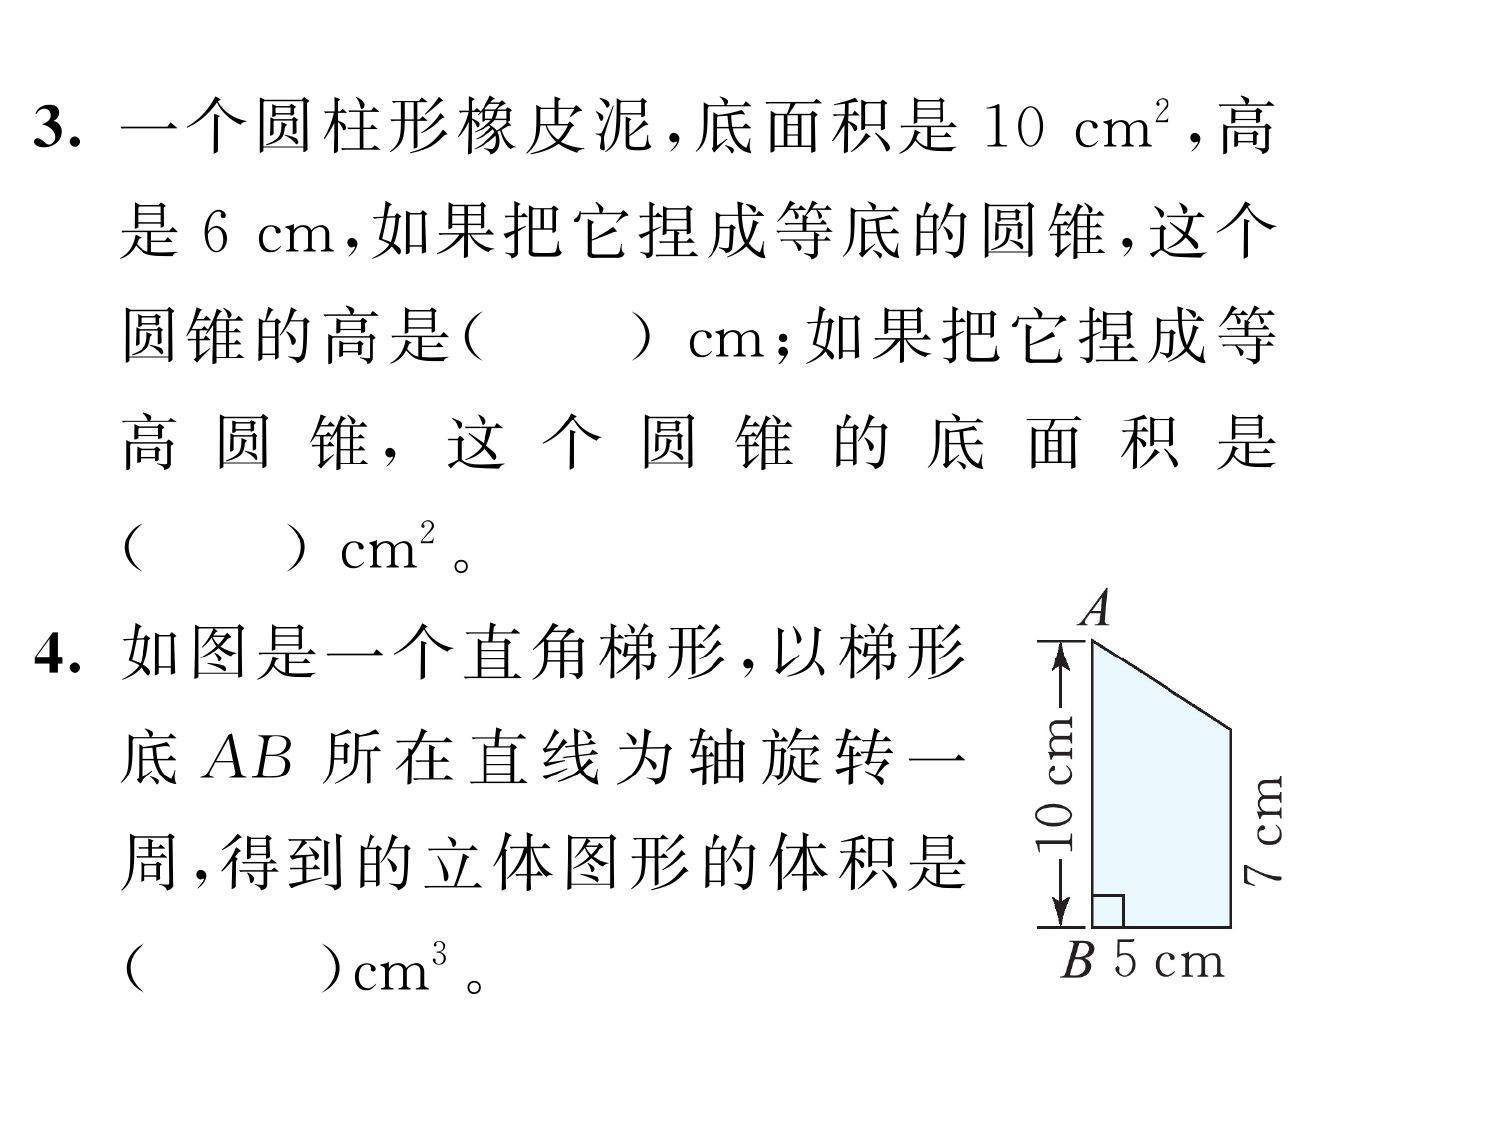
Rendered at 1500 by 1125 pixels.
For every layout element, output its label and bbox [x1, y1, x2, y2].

picture [29, 66, 1397, 1012]
